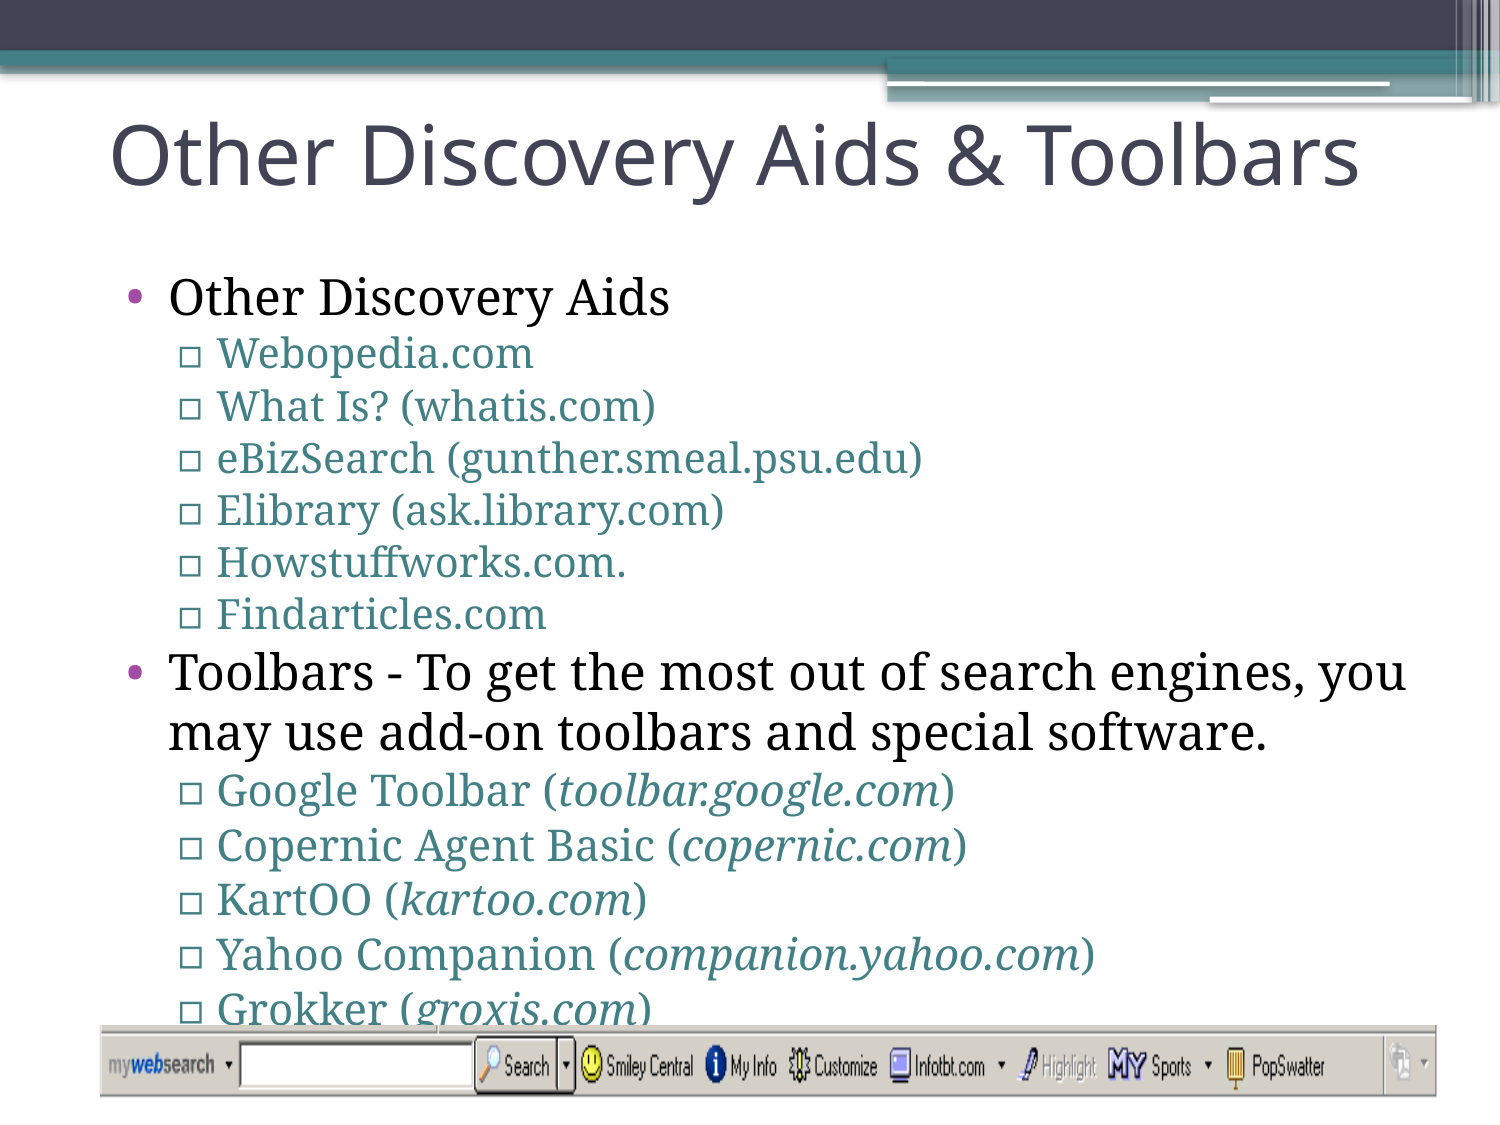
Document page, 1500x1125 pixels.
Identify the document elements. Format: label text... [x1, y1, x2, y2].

picture [99, 1024, 1438, 1101]
title Other Discovery Aids & Toolbars [93, 82, 1444, 223]
list Other Discovery Aids Webopedia.com What Is? (whatis.com) eBizSearch (gunther.smeal.psu.edu) Elibrary (ask.library.com) Howstuffworks.com. Findarticles.com Toolbars - To get the most out of search engines, you may use add-on toolbars and special software. Google Toolbar (toolbar.google.com) Copernic Agent Basic (copernic.com) KartOO (kartoo.com) Yahoo Companion (companion.yahoo.com) Grokker (groxis.com) [93, 257, 1432, 1029]
